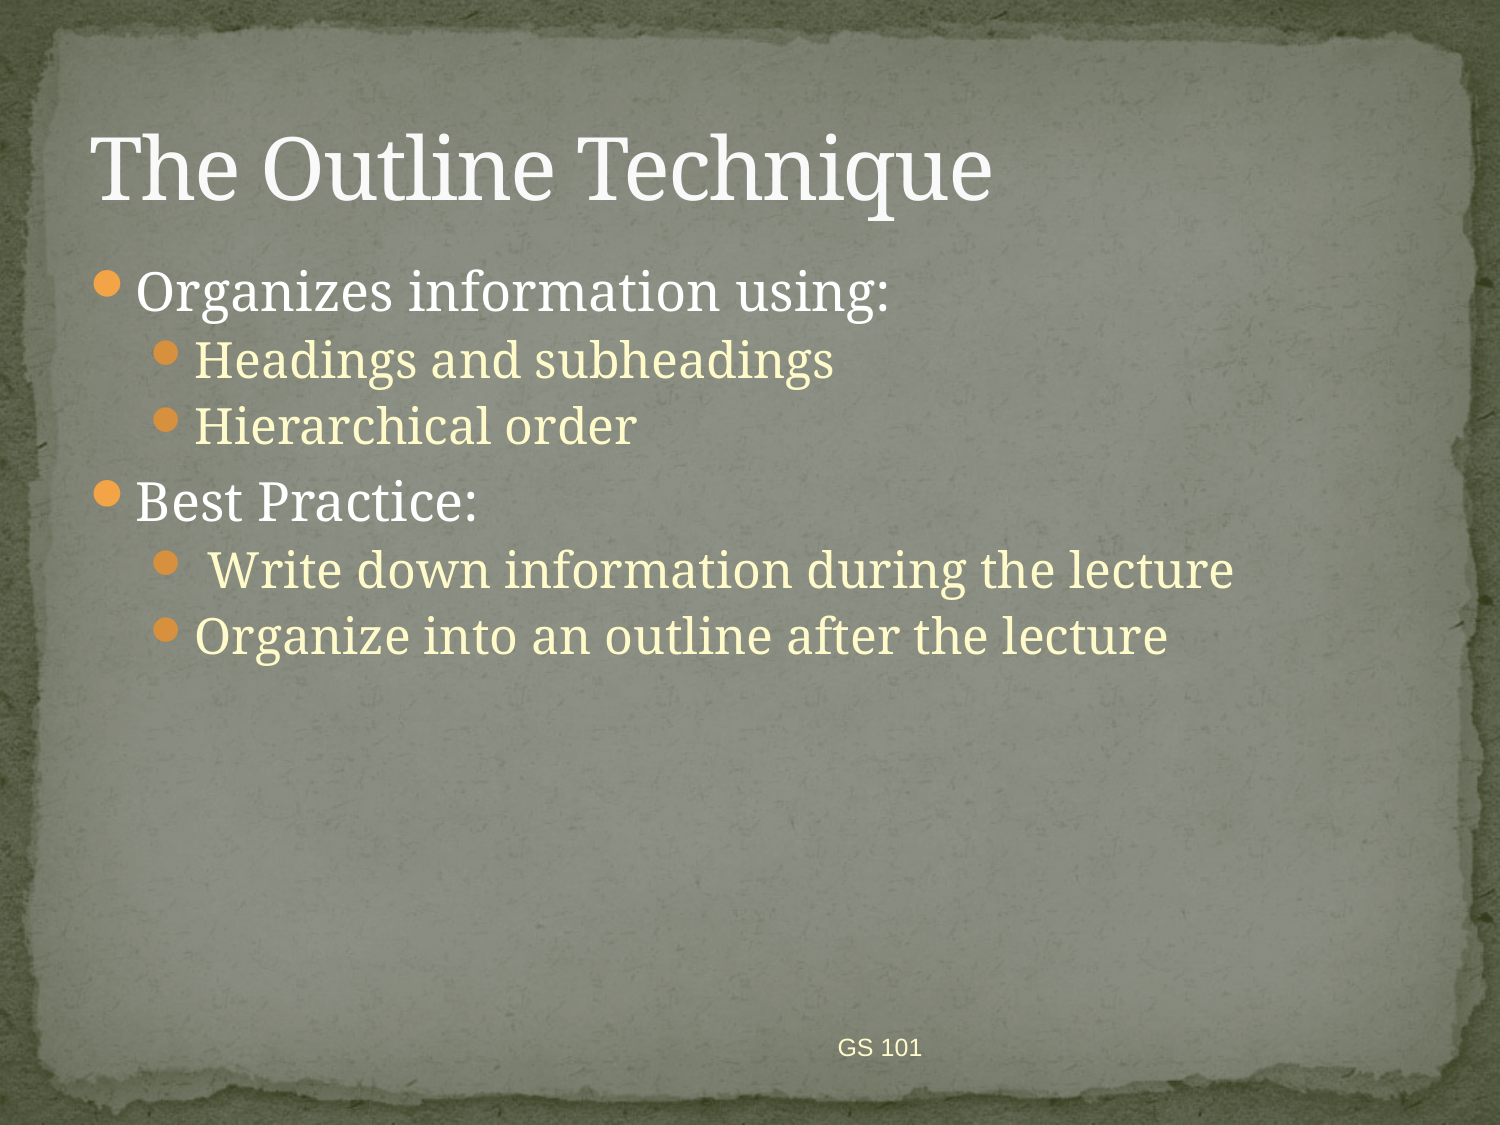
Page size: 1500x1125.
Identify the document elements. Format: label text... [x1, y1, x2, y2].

title The Outline Technique [74, 24, 1425, 225]
list Organizes information using: Headings and subheadings Hierarchical order Best Practice: Write down information during the lecture Organize into an outline after the lecture [75, 249, 1425, 1000]
footer GS 101 [350, 1017, 938, 1081]
